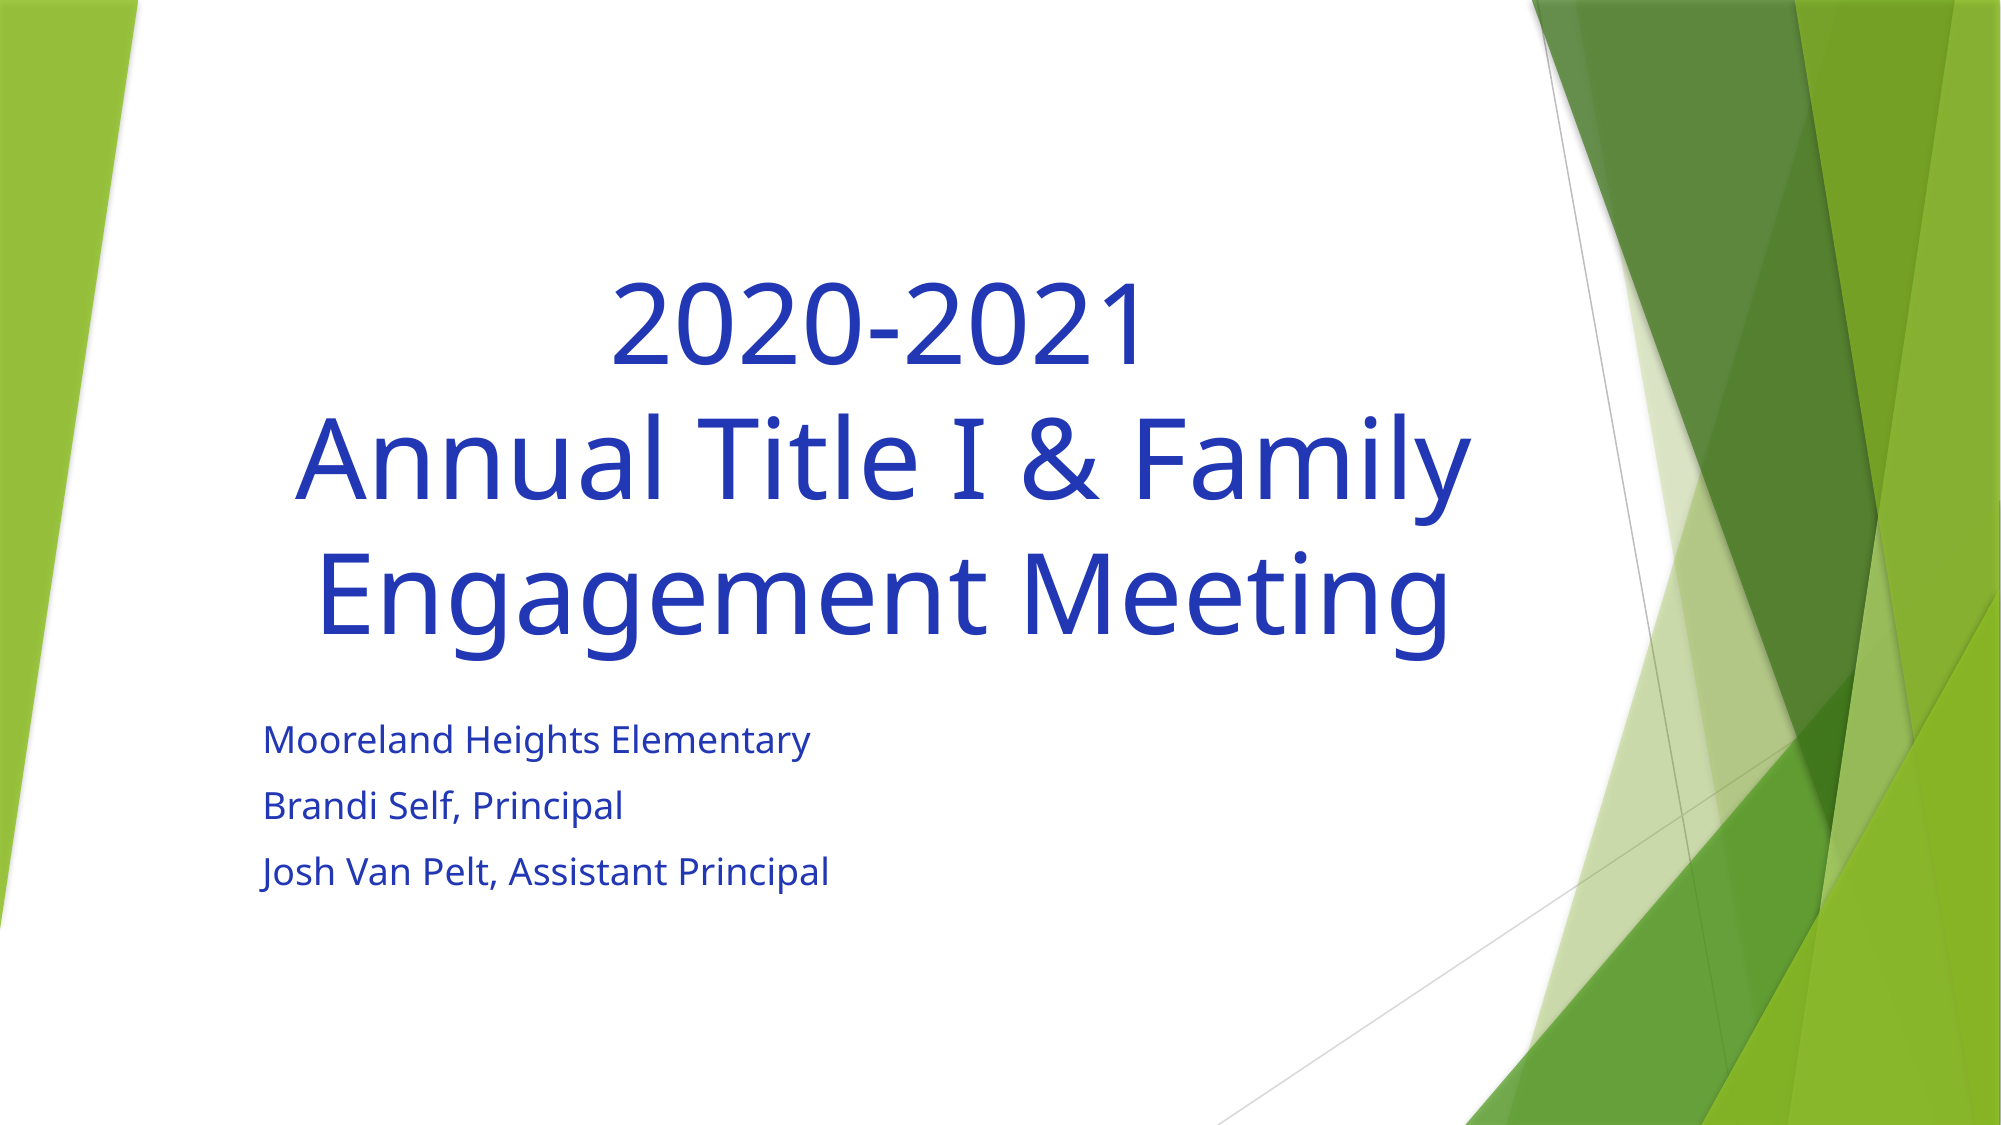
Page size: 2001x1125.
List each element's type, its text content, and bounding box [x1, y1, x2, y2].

title 2020-2021 Annual Title I & Family Engagement Meeting [247, 394, 1522, 665]
subtitle Mooreland Heights Elementary Brandi Self, Principal Josh Van Pelt, Assistant Principal [247, 708, 1522, 991]
